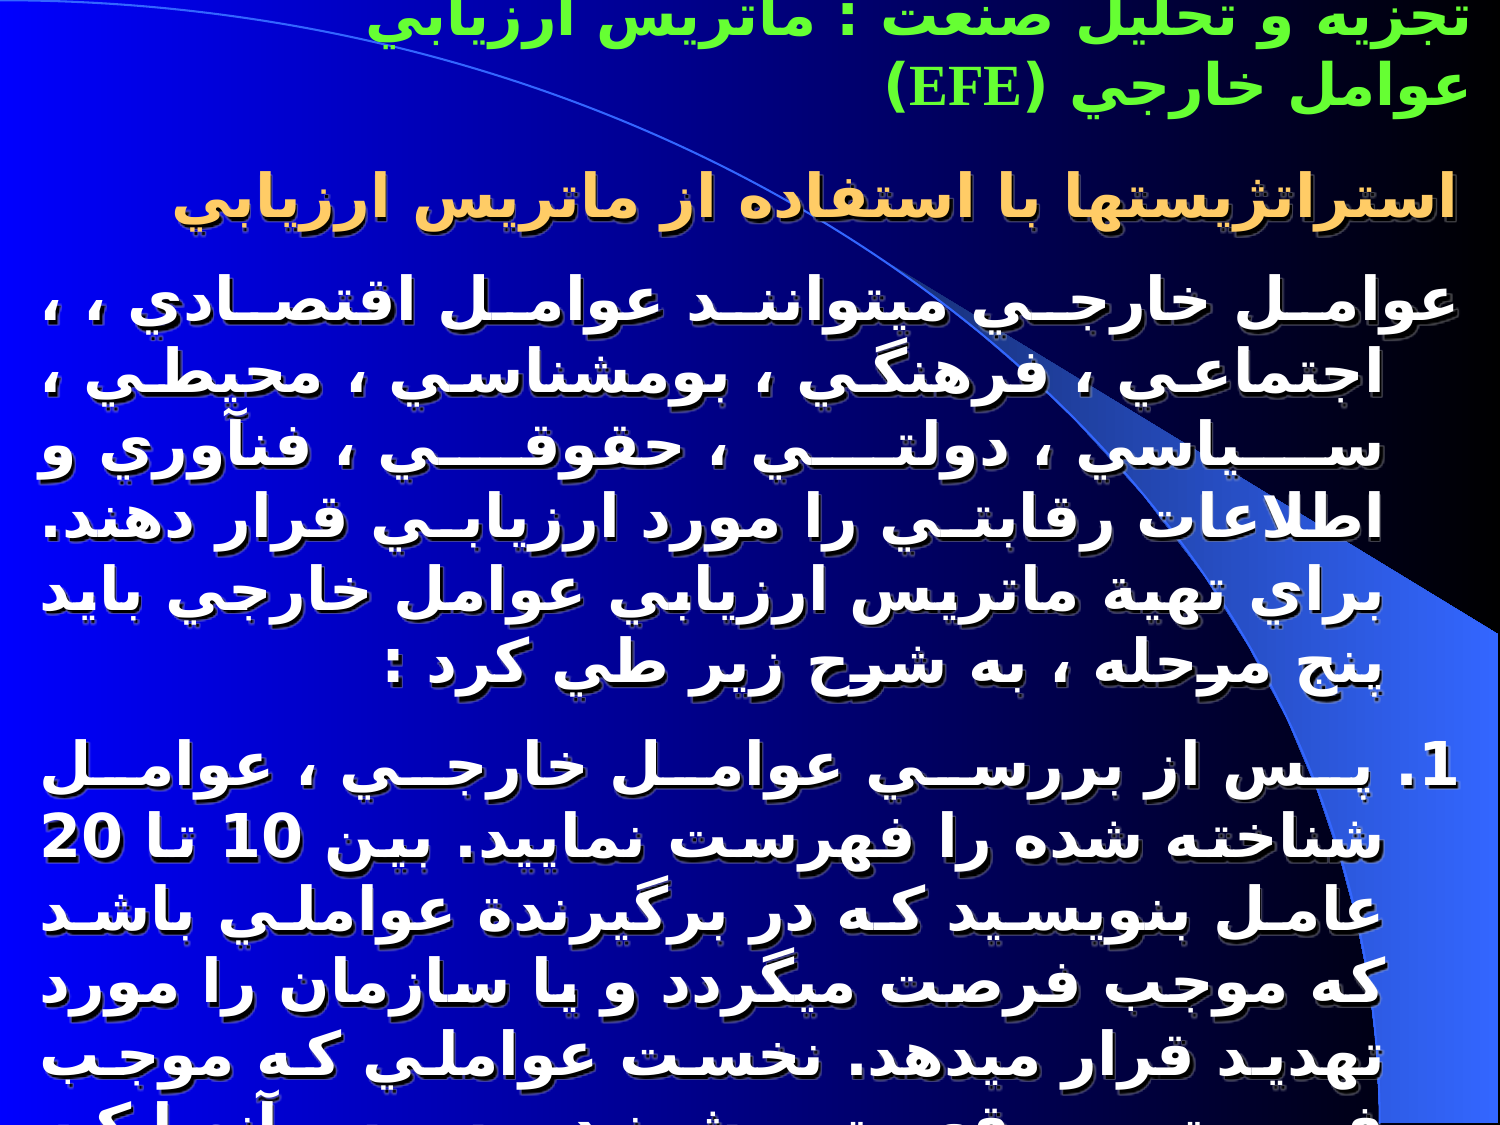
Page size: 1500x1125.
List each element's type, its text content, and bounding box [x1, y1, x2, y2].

text_box تجزيه و تحليل صنعت : ماتريس ارزيابي عوامل خارجي (EFE) [149, 37, 1488, 125]
text_box استراتژيست‏ها با استفاده از ماتريس ارزيابي عوامل خارجي مي‏توانند عوامل اقتصادي ، ، اجتماعي ، فرهنگي ، بوم‏شناسي ، محيطي ، سياسي ، دولتي ، حقوقي ، فن‏آوري و اطلاعات رقابتي را مورد ارزيابي قرار دهند. براي تهية ماتريس ارزيابي عوامل خارجي بايد پنج مرحله ، به شرح زير طي كرد : 1. پس از بررسي عوامل خارجي ، عوامل شناخته شده را فهرست نماييد. بين 10 تا 20 عامل بنويسيد كه در برگيرندة عواملي باشد كه موجب فرصت مي‏گردد و يا سازمان را مورد تهديد قرار مي‏دهد. نخست عواملي كه موجب فرصت و موقعيت مي‏شوند و سپس آنها كه سازمان را تهديد مي‏كنند ، بنويسيد. تا آنجا كه امكان دارد دقيق باشيد و در صورت امكان از درصد، نسبت و اعداد قابل مقايسه استفاده كنيد. [24, 149, 1475, 1125]
